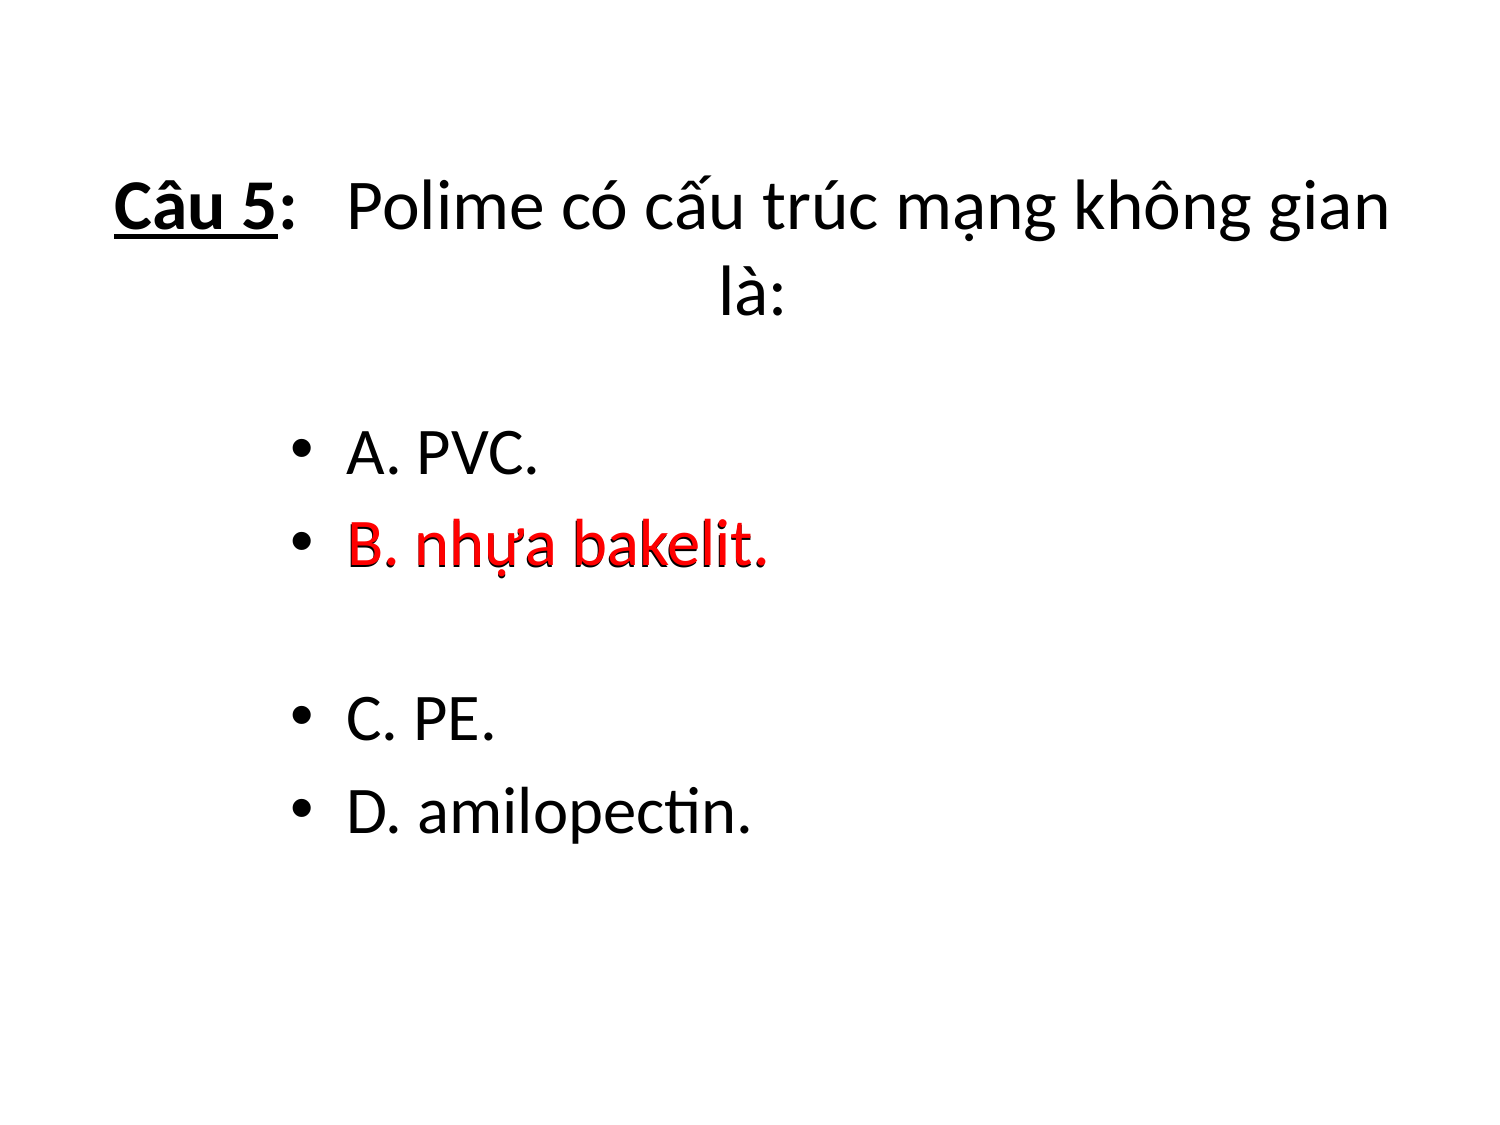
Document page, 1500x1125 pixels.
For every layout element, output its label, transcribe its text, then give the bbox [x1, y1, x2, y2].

text_box B. nhựa bakelit. [332, 491, 995, 629]
title Câu 5: Polime có cấu trúc mạng không gian là: [78, 149, 1429, 338]
list A. PVC. B. nhựa bakelit. C. PE. D. amilopectin. [275, 399, 938, 788]
